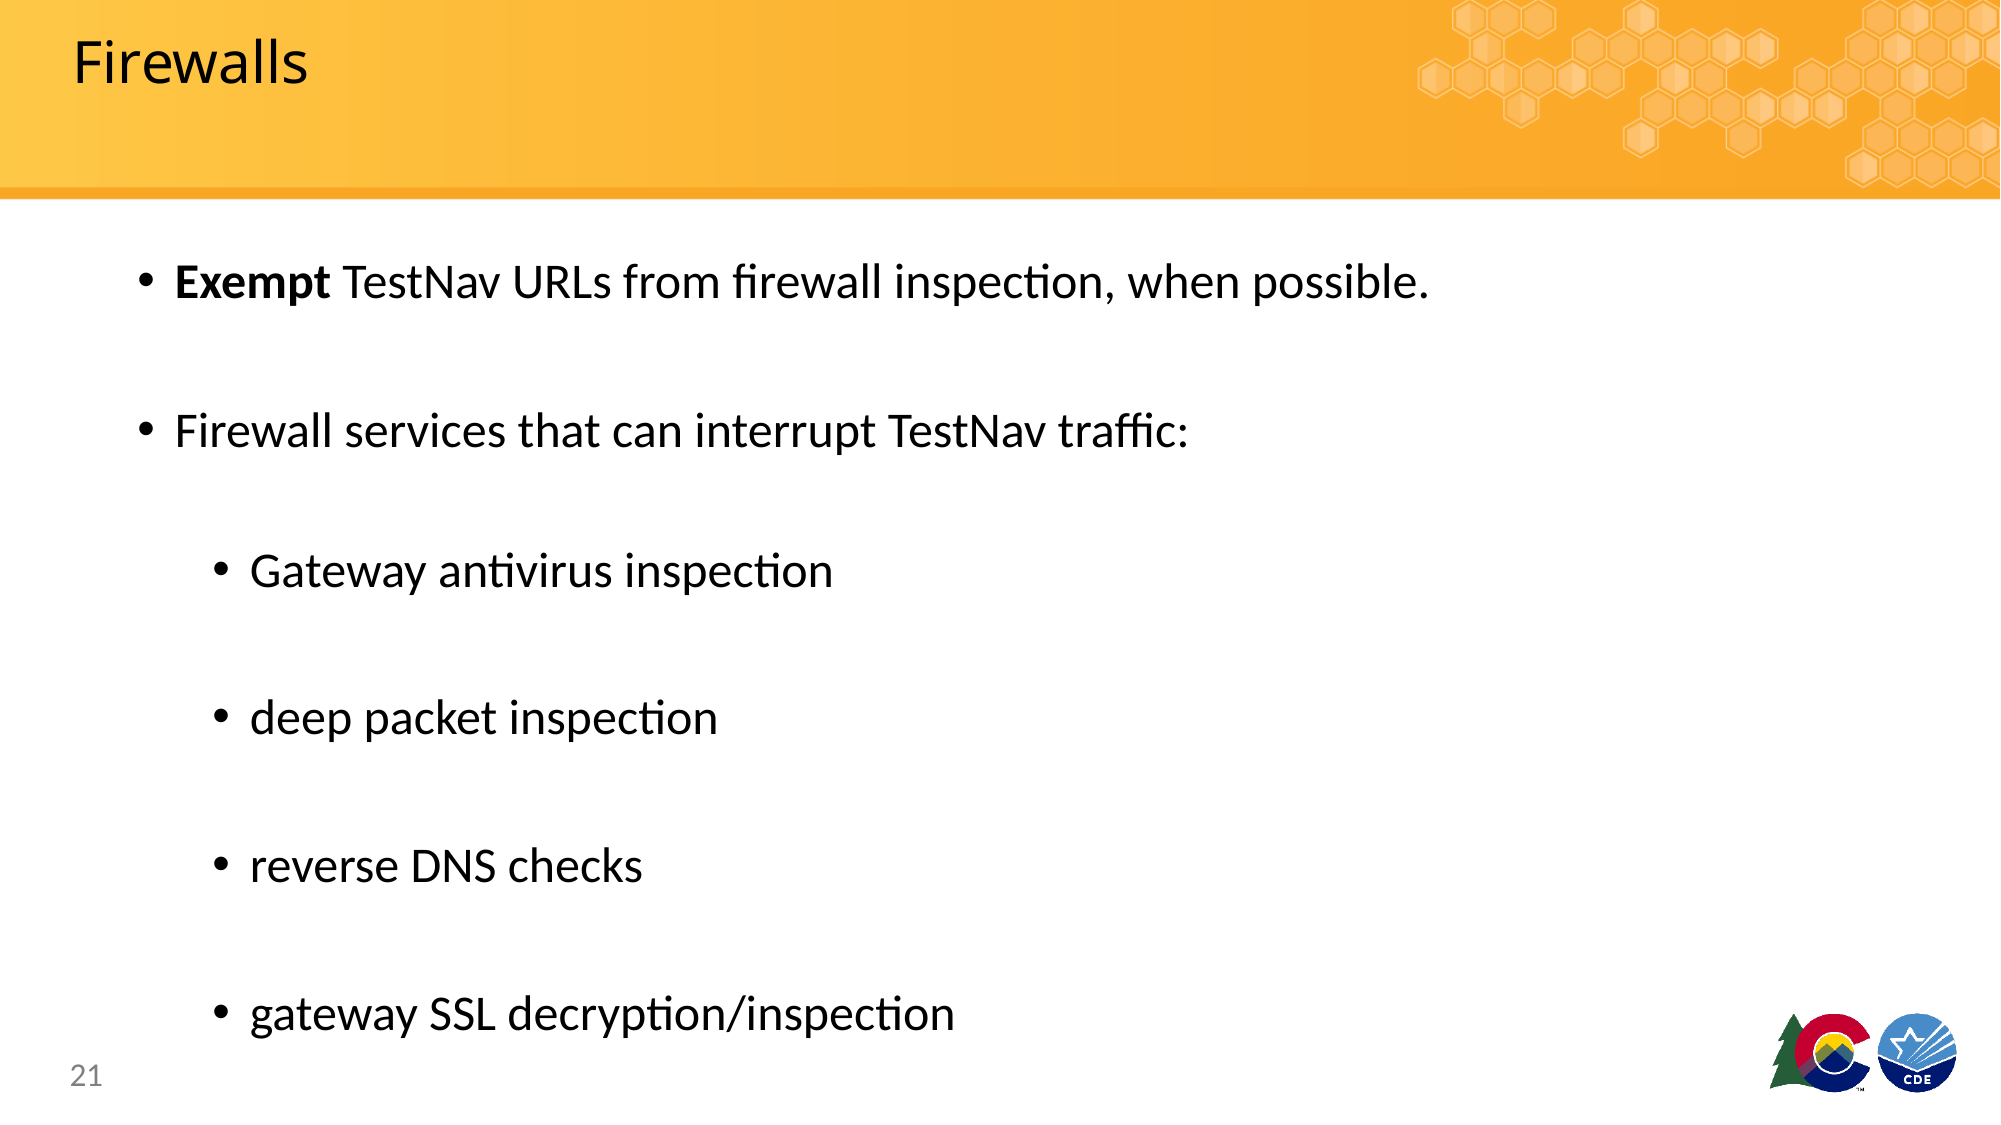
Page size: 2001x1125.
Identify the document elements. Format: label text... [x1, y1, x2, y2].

picture [0, 0, 2000, 200]
title Firewalls [72, 33, 1396, 182]
picture [1768, 1012, 1957, 1093]
slide_number 21 [54, 1042, 505, 1103]
list Exempt TestNav URLs from firewall inspection, when possible. Firewall services that can interrupt TestNav traffic: Gateway antivirus inspection deep packet inspection reverse DNS checks gateway SSL decryption/inspection [137, 254, 1863, 1026]
